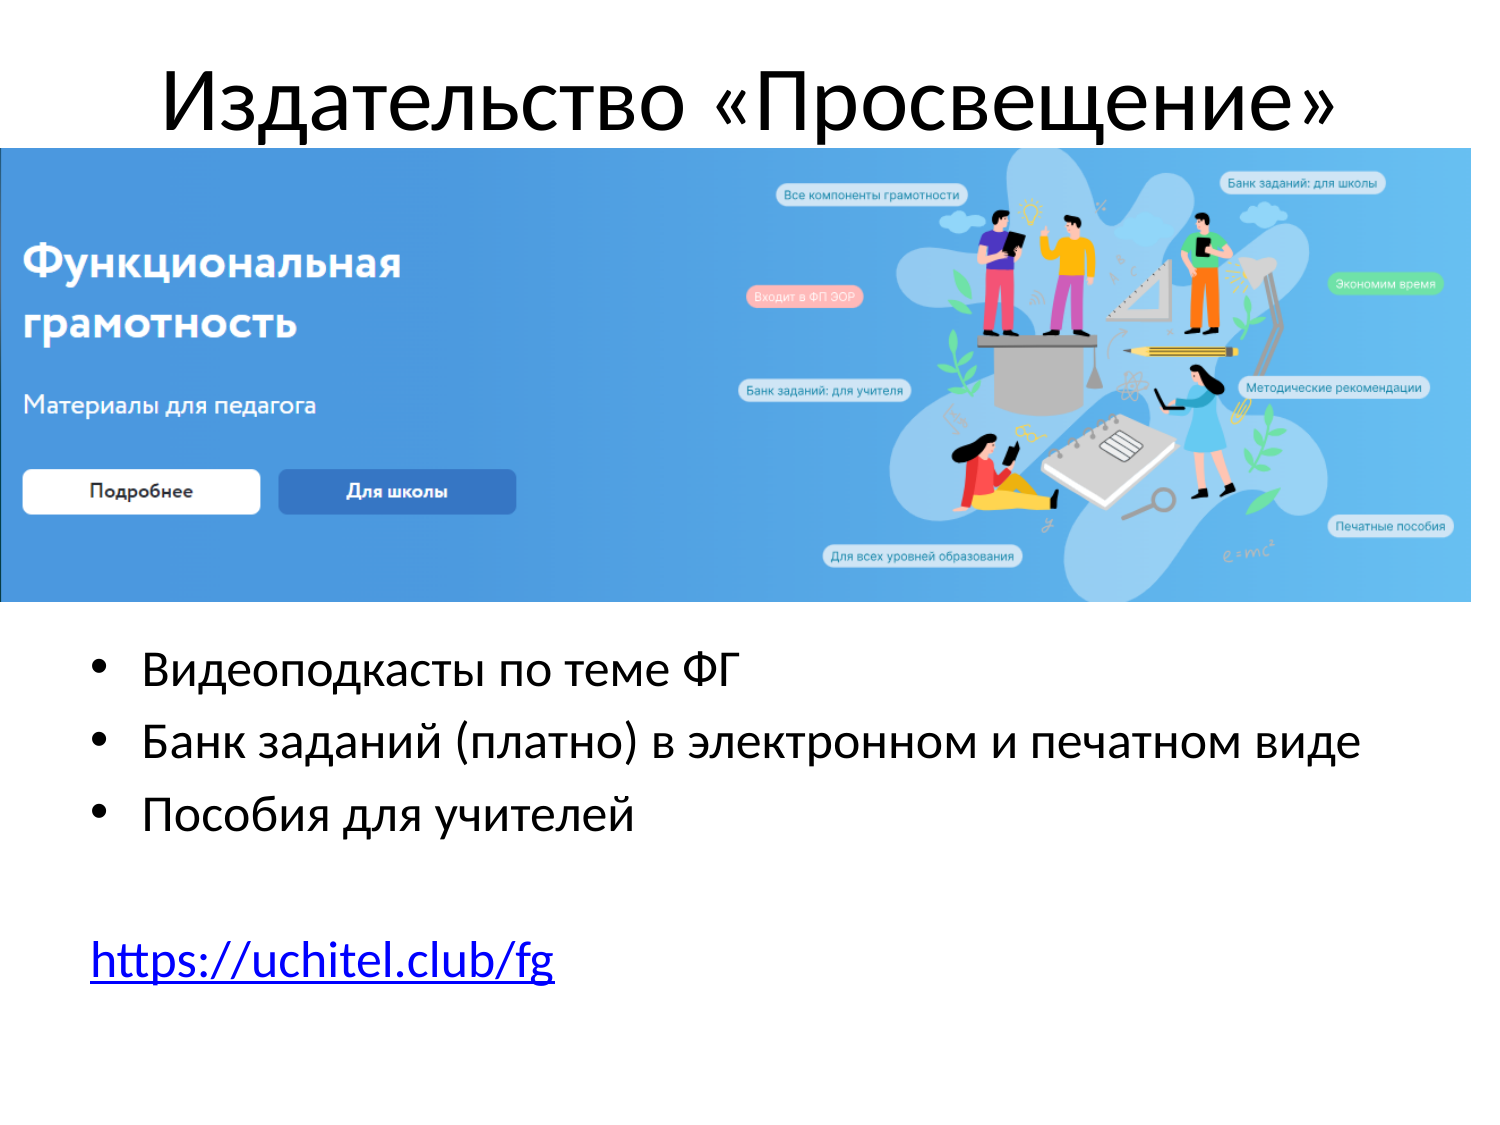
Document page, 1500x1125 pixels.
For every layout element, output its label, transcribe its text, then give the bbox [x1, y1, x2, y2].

title Издательство «Просвещение» [76, 0, 1427, 147]
list Видеоподкасты по теме ФГ Банк заданий (платно) в электронном и печатном виде Пособия для учителей https://uchitel.club/fg [75, 610, 1425, 1005]
picture [0, 148, 1471, 603]
